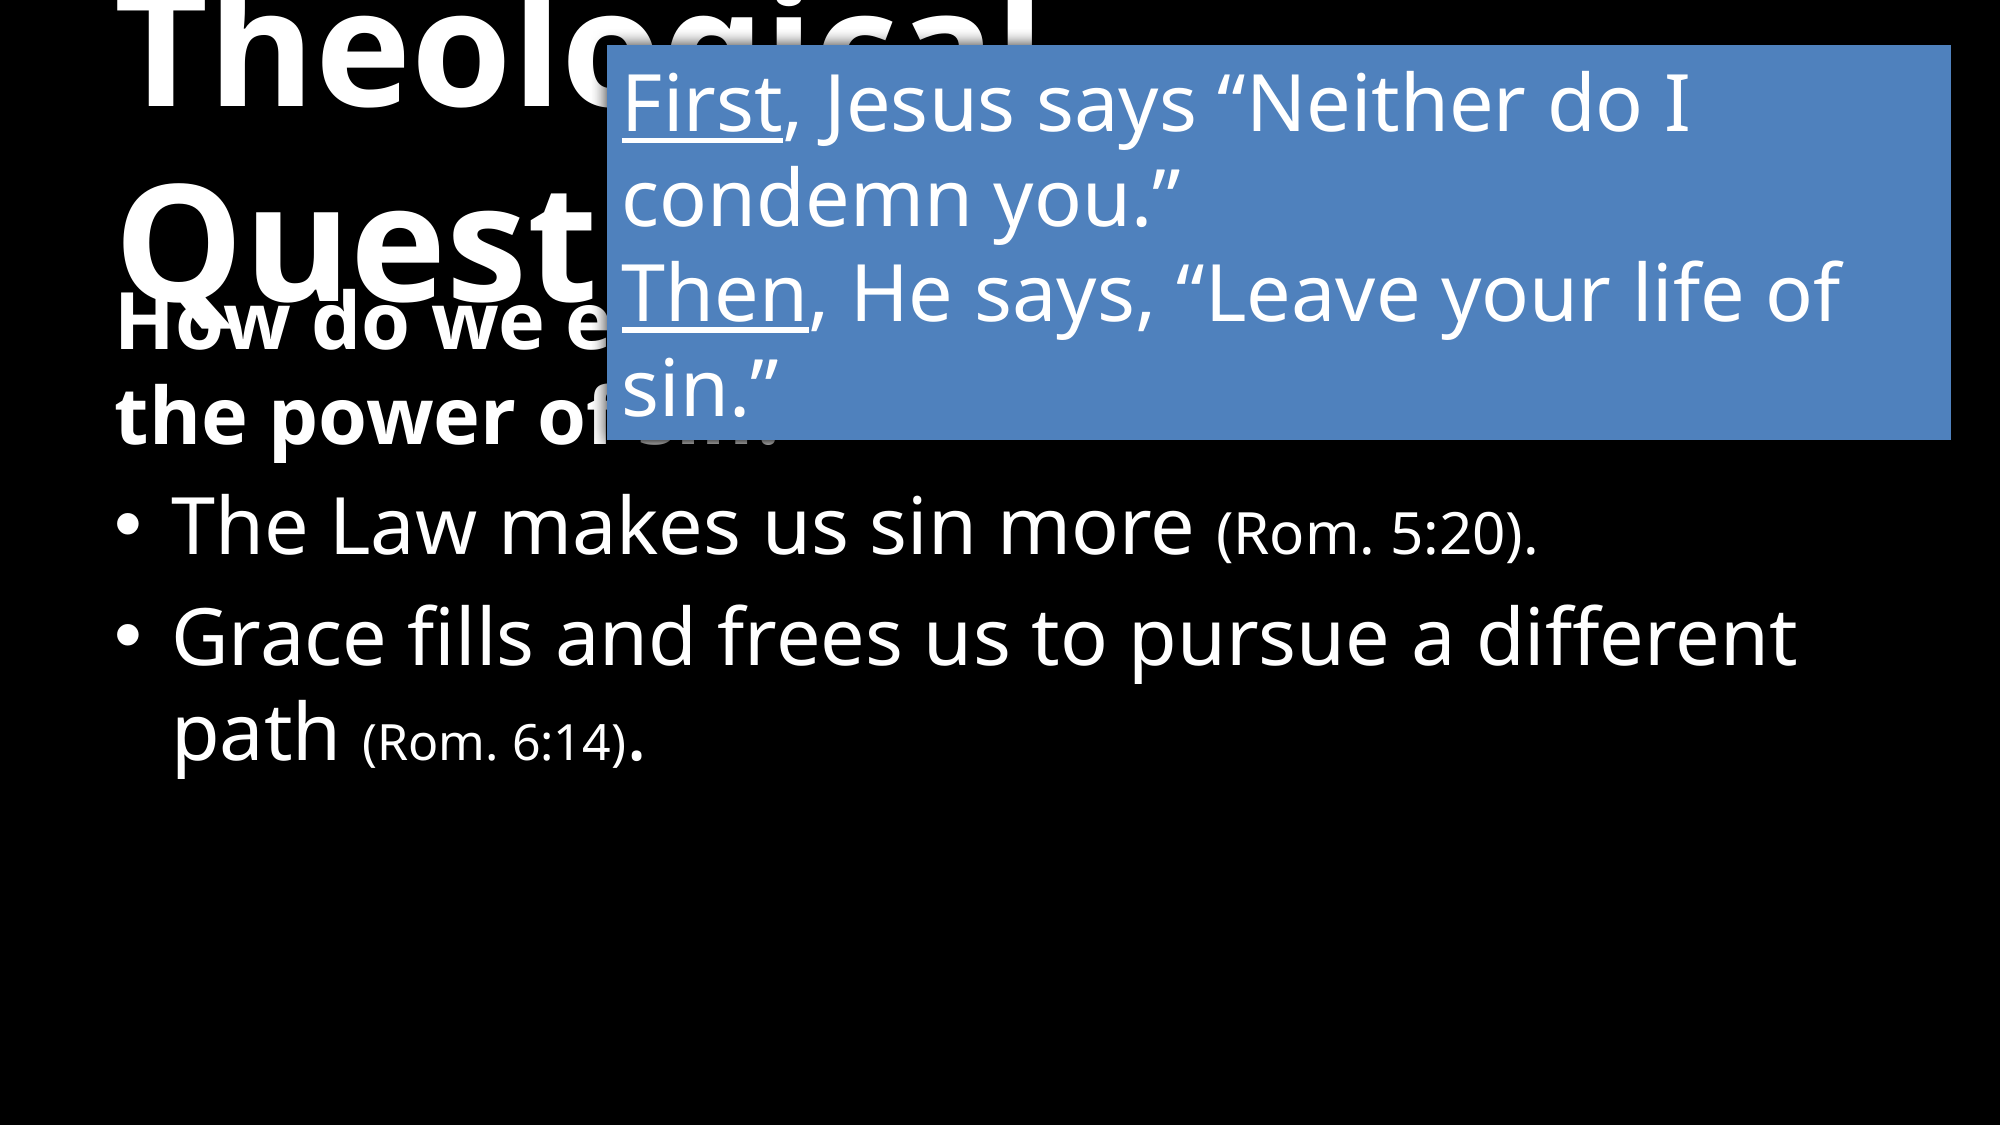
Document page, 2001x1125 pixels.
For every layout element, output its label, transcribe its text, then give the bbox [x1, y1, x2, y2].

list How do we experience transformation from the power of sin? The Law makes us sin more (Rom. 5:20). Grace fills and frees us to pursue a different path (Rom. 6:14). [99, 262, 1900, 1005]
text_box First, Jesus says “Neither do I condemn you.” Then, He says, “Leave your life of sin.” [607, 45, 1951, 440]
title Theological Questions [99, 45, 594, 233]
